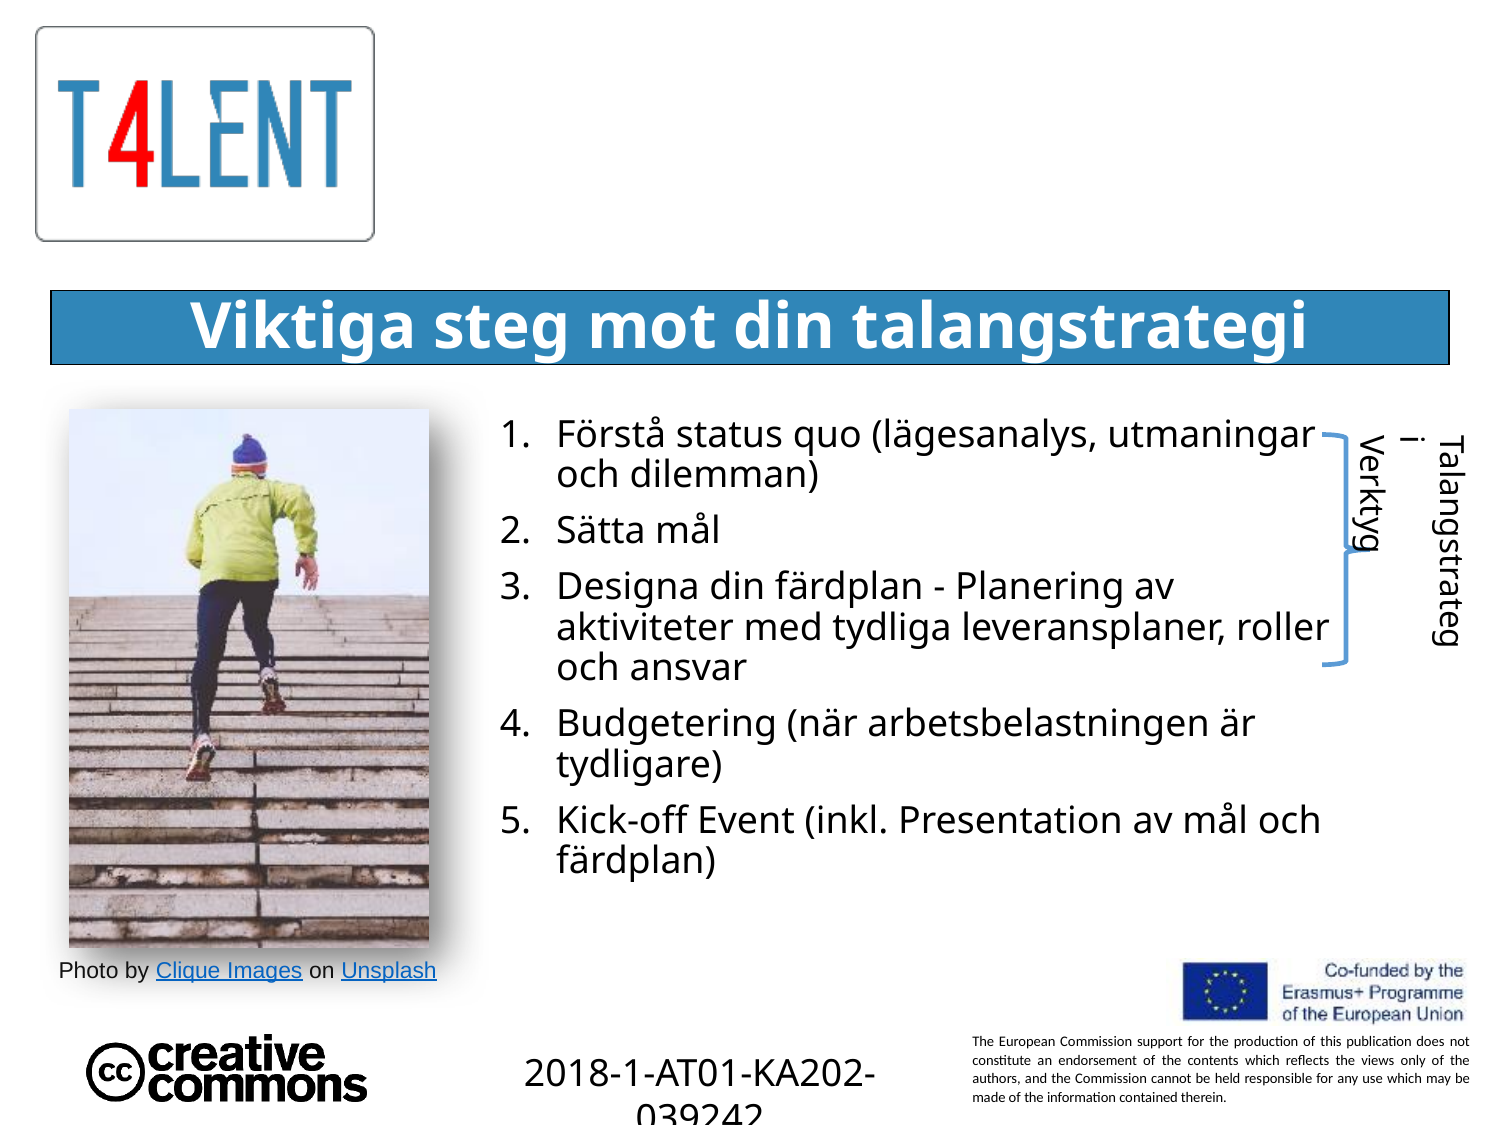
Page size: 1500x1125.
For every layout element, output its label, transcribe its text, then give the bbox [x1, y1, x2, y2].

picture [85, 1034, 367, 1102]
text_box Talangstrategi Verktyg [1370, 420, 1482, 665]
picture [69, 409, 429, 948]
text_box 2018-1-AT01-KA202-039242 [454, 1040, 946, 1102]
subtitle Förstå status quo (lägesanalys, utmaningar och dilemman) Sätta mål Designa din färdplan - Planering av aktiviteter med tydliga leveransplaner, roller och ansvar Budgetering (när arbetsbelastningen är tydligare) Kick-off Event (inkl. Presentation av mål och färdplan) [484, 399, 1346, 880]
title Viktiga steg mot din talangstrategi [51, 290, 1449, 365]
picture [1166, 958, 1478, 1026]
text_box [1322, 434, 1370, 665]
text_box Photo by Clique Images on Unsplash [43, 947, 455, 991]
picture [35, 26, 375, 242]
